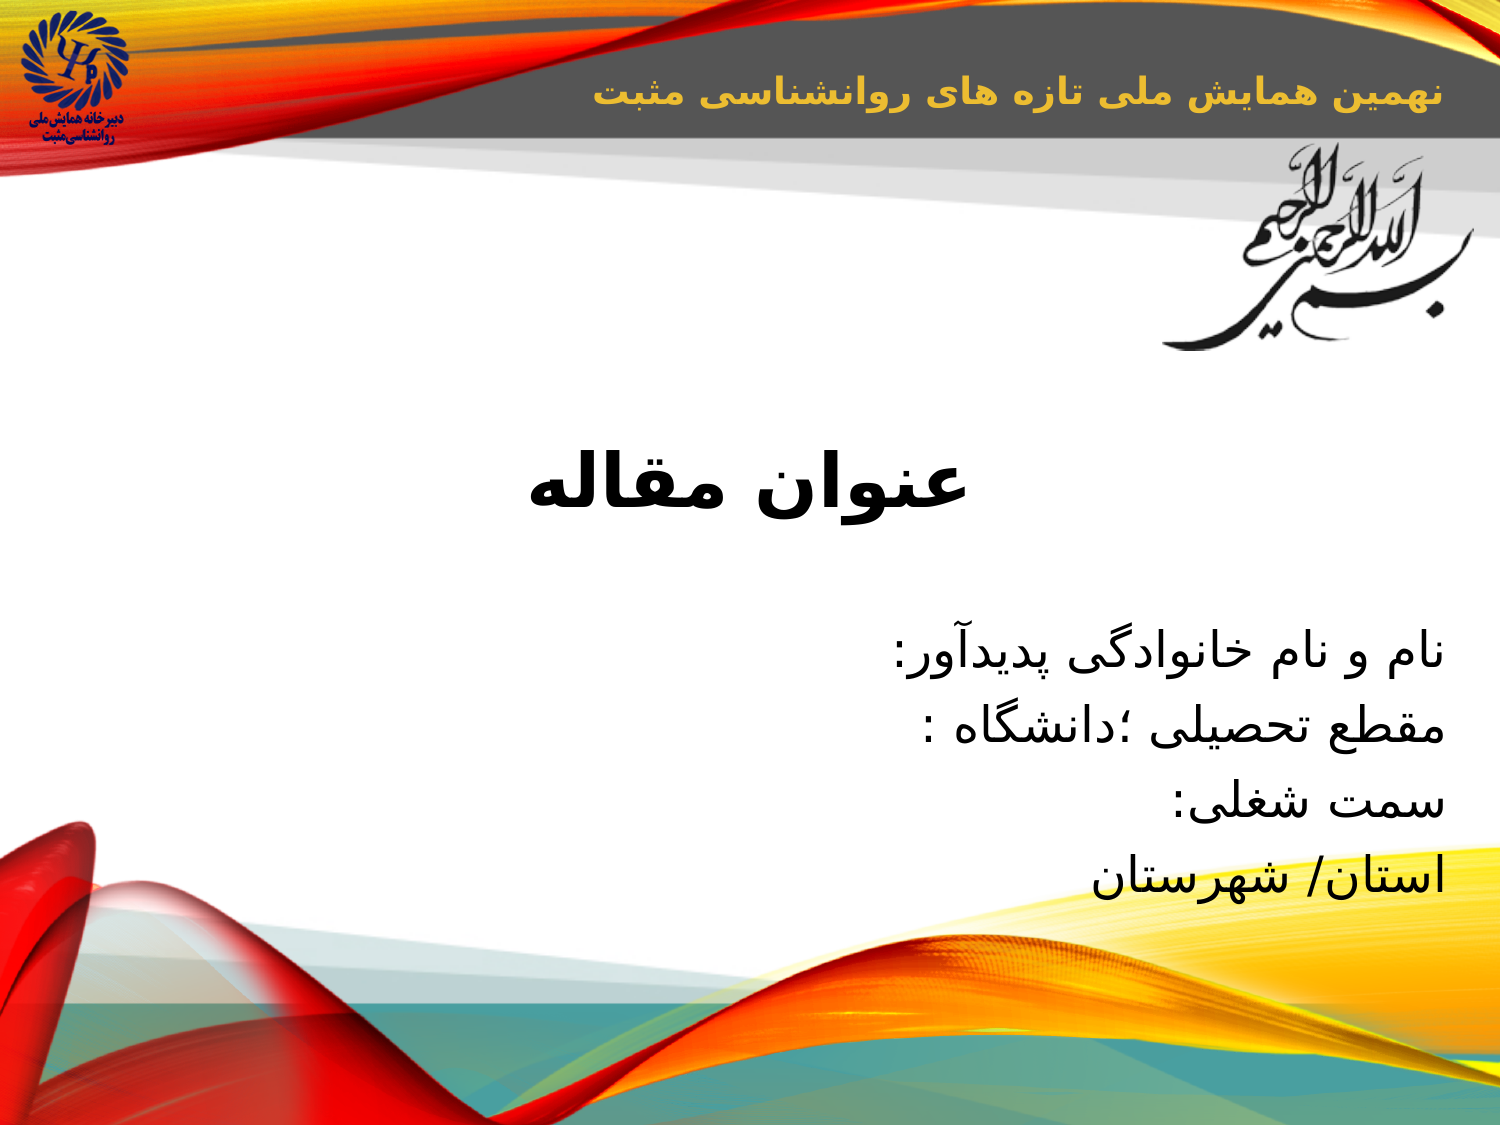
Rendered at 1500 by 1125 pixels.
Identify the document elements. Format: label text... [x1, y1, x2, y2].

text_box نهمین همایش ملی تازه های روانشناسی مثبت [549, 16, 1488, 163]
title عنوان مقاله [37, 394, 1463, 532]
subtitle نام و نام خانوادگی پدیدآور: مقطع تحصیلی ؛دانشگاه : سمت شغلی: استان/ شهرستان [200, 616, 1463, 917]
picture [0, 0, 1500, 1125]
